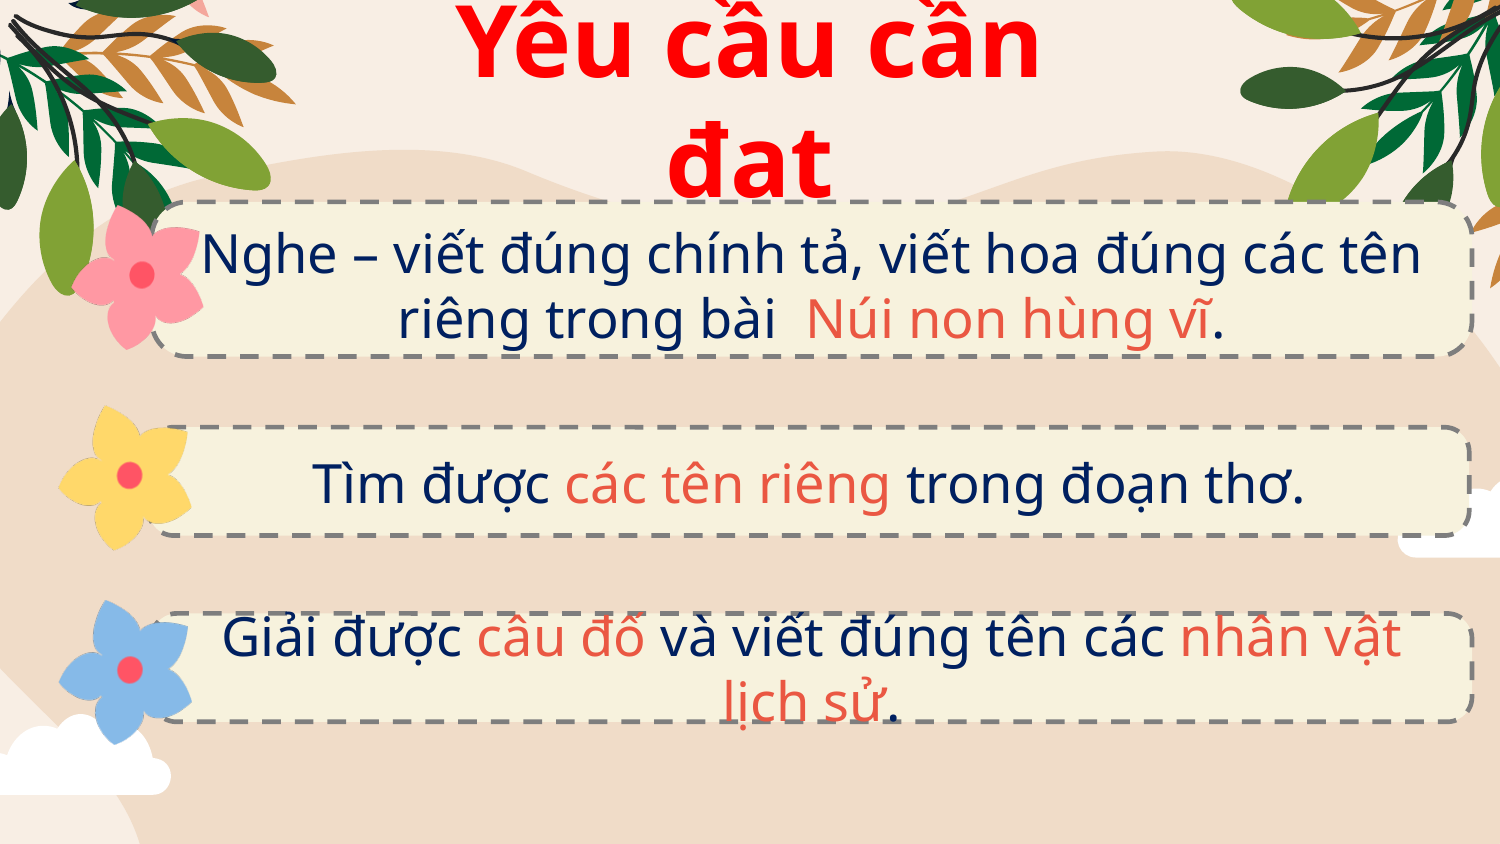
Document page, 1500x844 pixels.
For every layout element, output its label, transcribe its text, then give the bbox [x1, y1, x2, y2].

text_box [58, 405, 1470, 551]
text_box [58, 599, 1473, 746]
title Yêu cầu cần đạt [371, 50, 1129, 145]
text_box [70, 201, 1500, 391]
